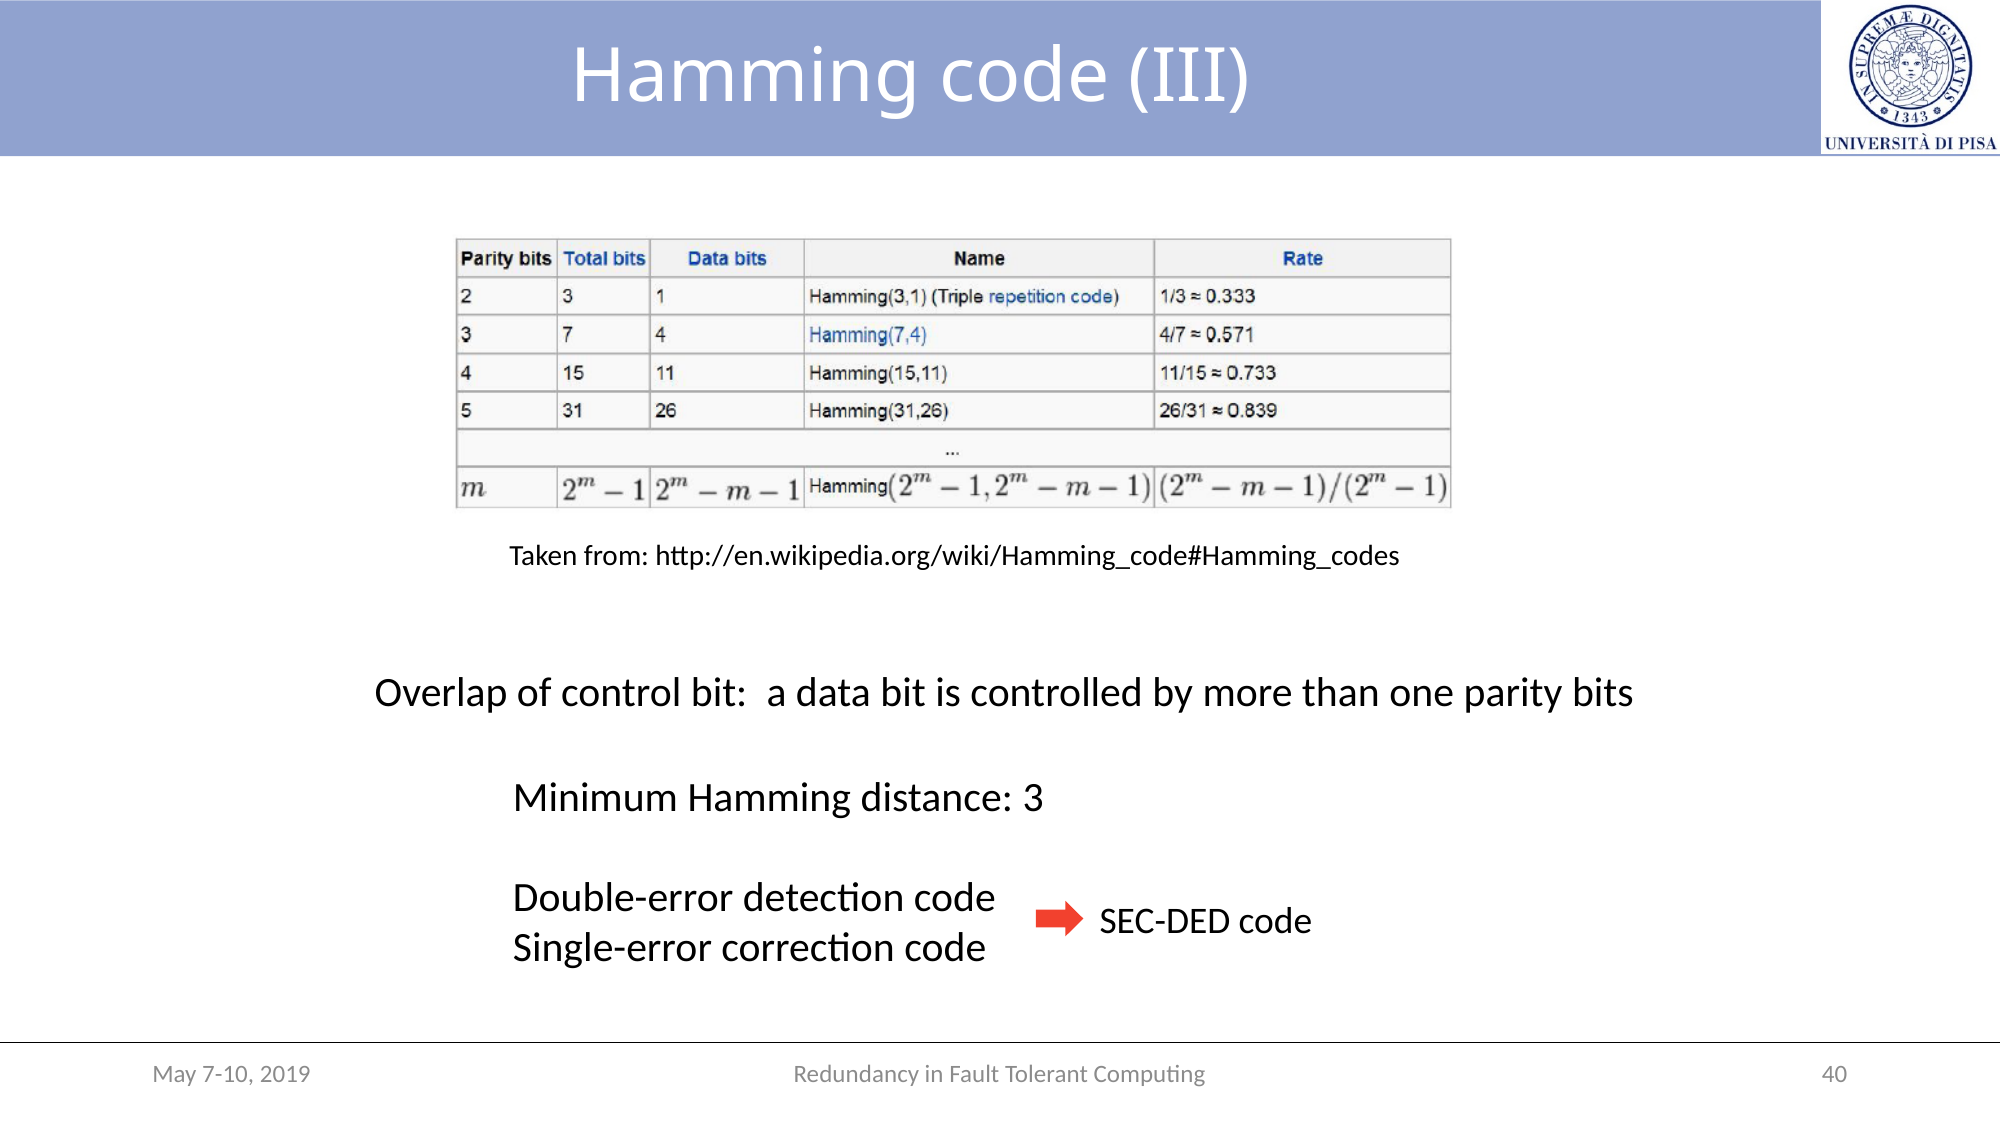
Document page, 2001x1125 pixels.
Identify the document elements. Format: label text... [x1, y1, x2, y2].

text_box Overlap of control bit: a data bit is controlled by more than one parity bits [359, 657, 1760, 773]
title Hamming code (III) [0, 0, 1822, 154]
slide_number 40 [1412, 1042, 1863, 1103]
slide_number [137, 1042, 588, 1103]
text_box [1035, 900, 1084, 937]
footer Redundancy in Fault Tolerant Computing [662, 1042, 1338, 1103]
picture [452, 227, 1458, 516]
text_box Minimum Hamming distance: 3 Double-error detection code Single-error correction code [498, 762, 1562, 978]
picture [1822, 0, 2000, 154]
text_box SEC-DED code [1084, 888, 1328, 948]
text_box Taken from: http://en.wikipedia.org/wiki/Hamming_code#Hamming_codes [494, 528, 1416, 579]
